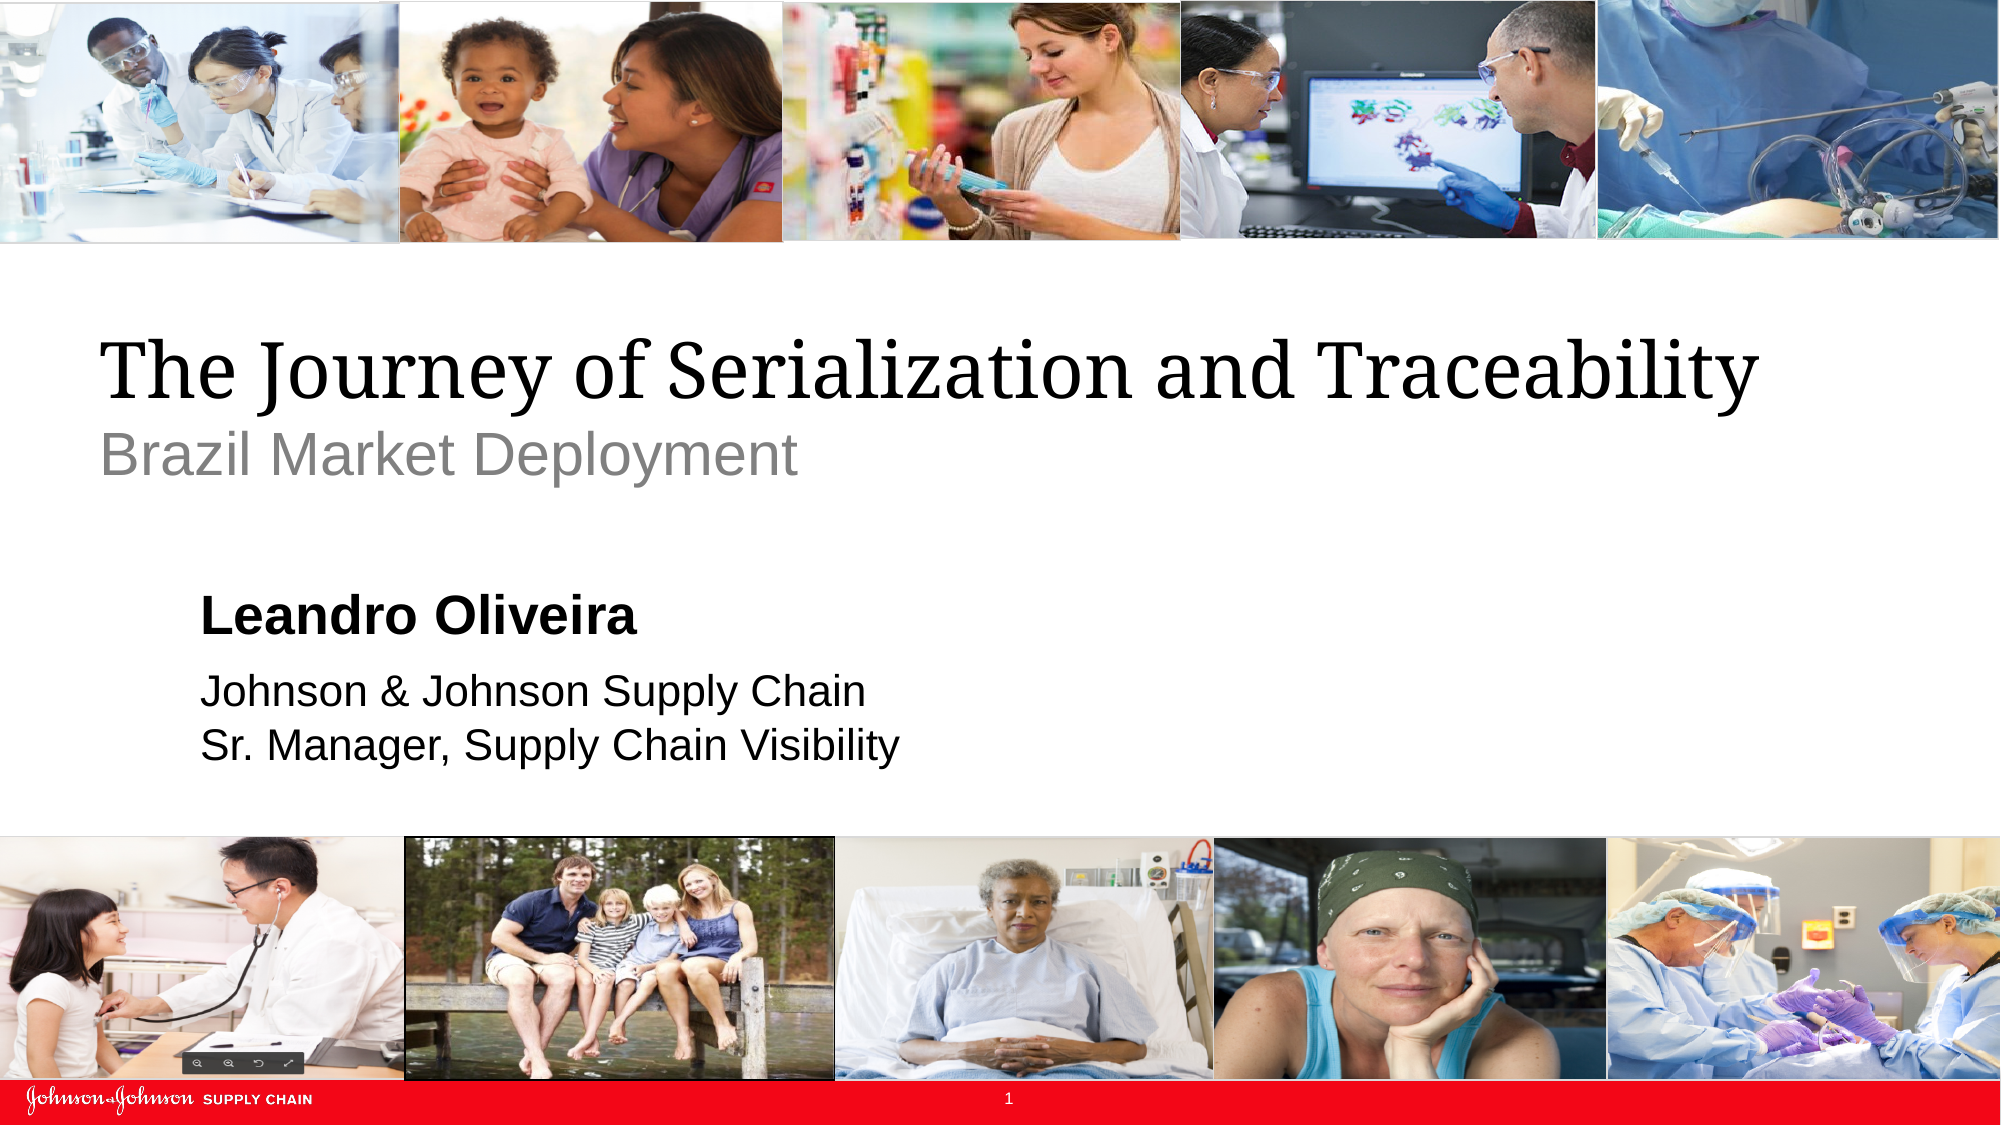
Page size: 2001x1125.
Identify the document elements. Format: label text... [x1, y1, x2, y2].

picture [13, 1080, 329, 1120]
subtitle Leandro Oliveira Johnson & Johnson Supply Chain Sr. Manager, Supply Chain Visibility [199, 495, 1601, 836]
title The Journey of Serialization and Traceability Brazil Market Deployment [99, 320, 1951, 490]
picture [0, 836, 2000, 1080]
picture [0, 0, 1998, 243]
